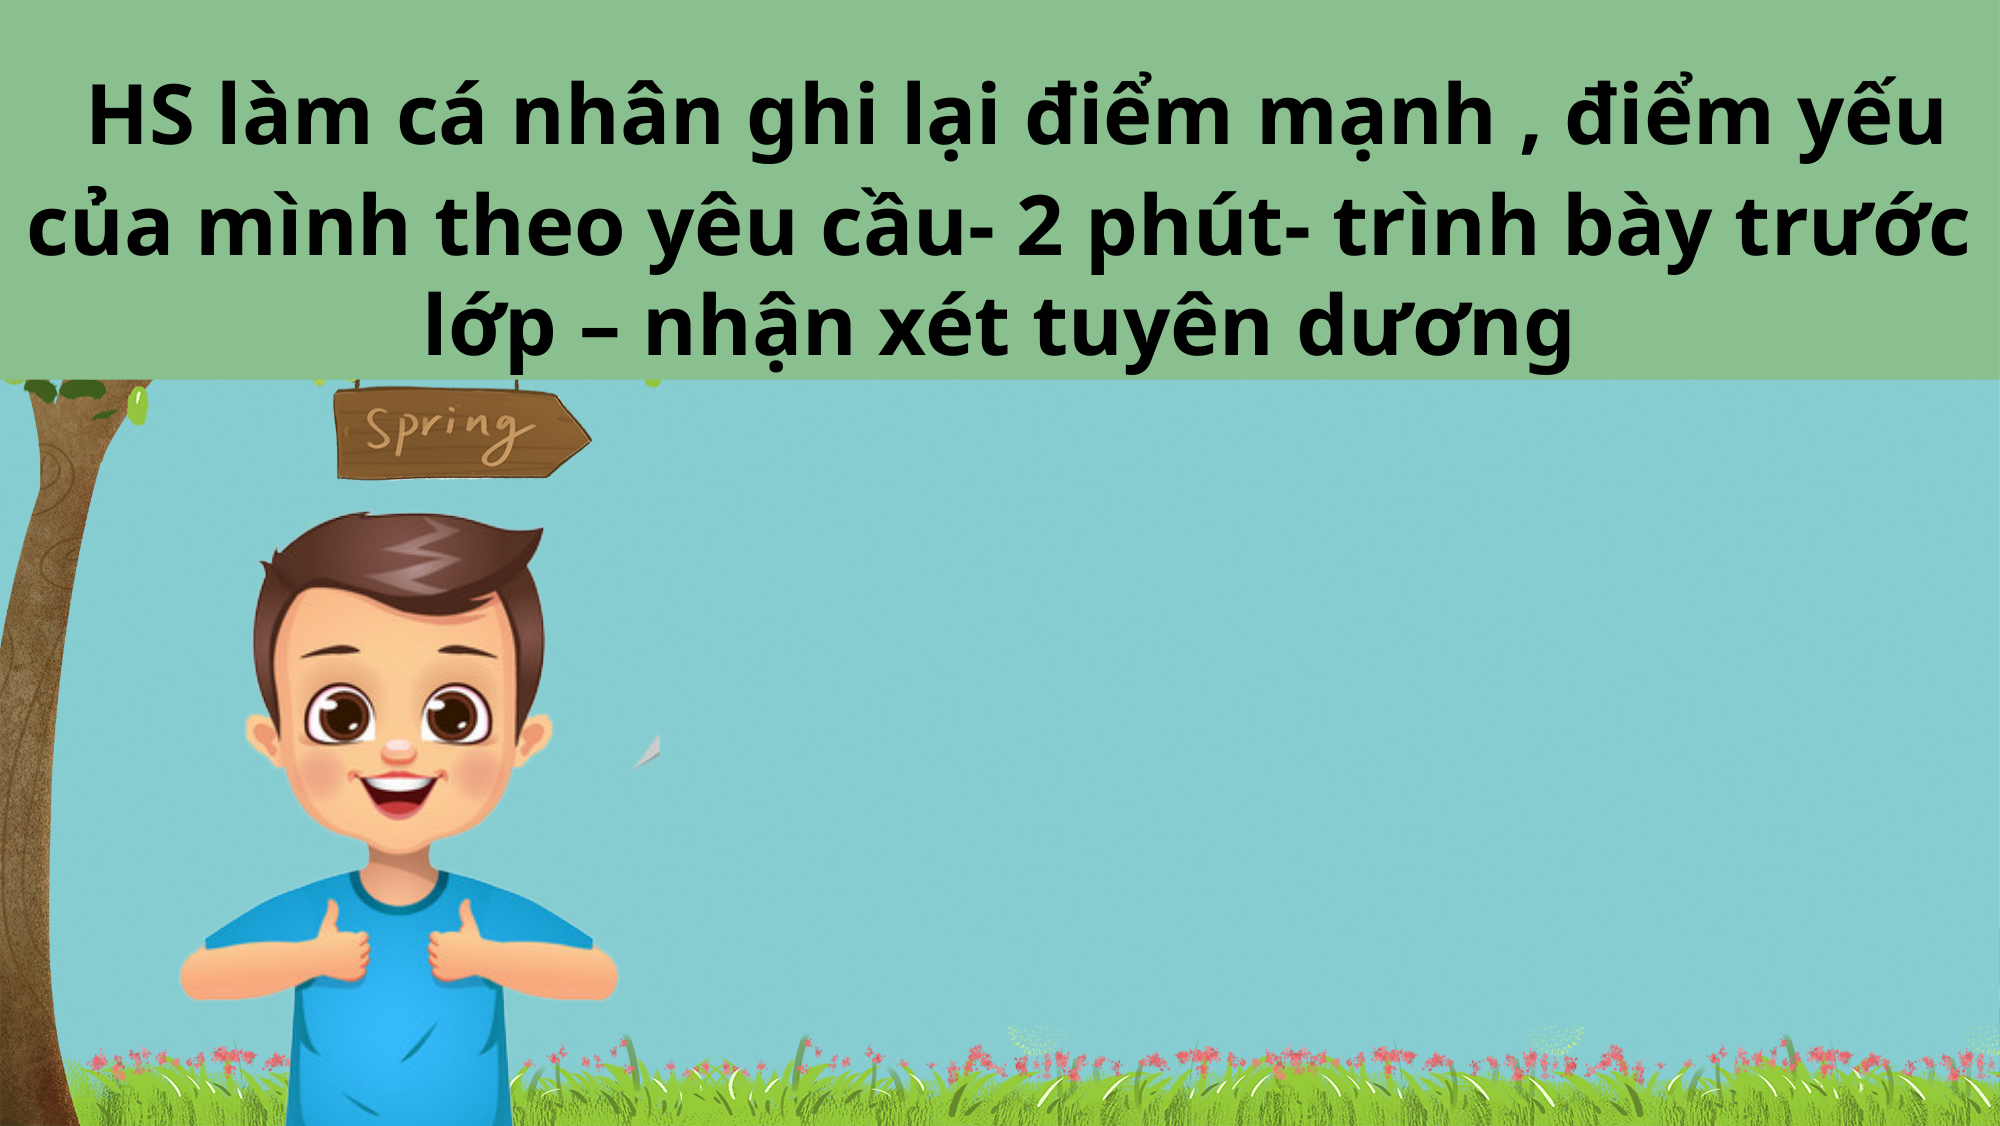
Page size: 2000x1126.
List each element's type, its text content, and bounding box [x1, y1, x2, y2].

picture [0, 380, 2000, 1126]
text_box HS làm cá nhân ghi lại điểm mạnh , điểm yếu của mình theo yêu cầu- 2 phút- trình bày trước lớp – nhận xét tuyên dương [0, 0, 2000, 380]
